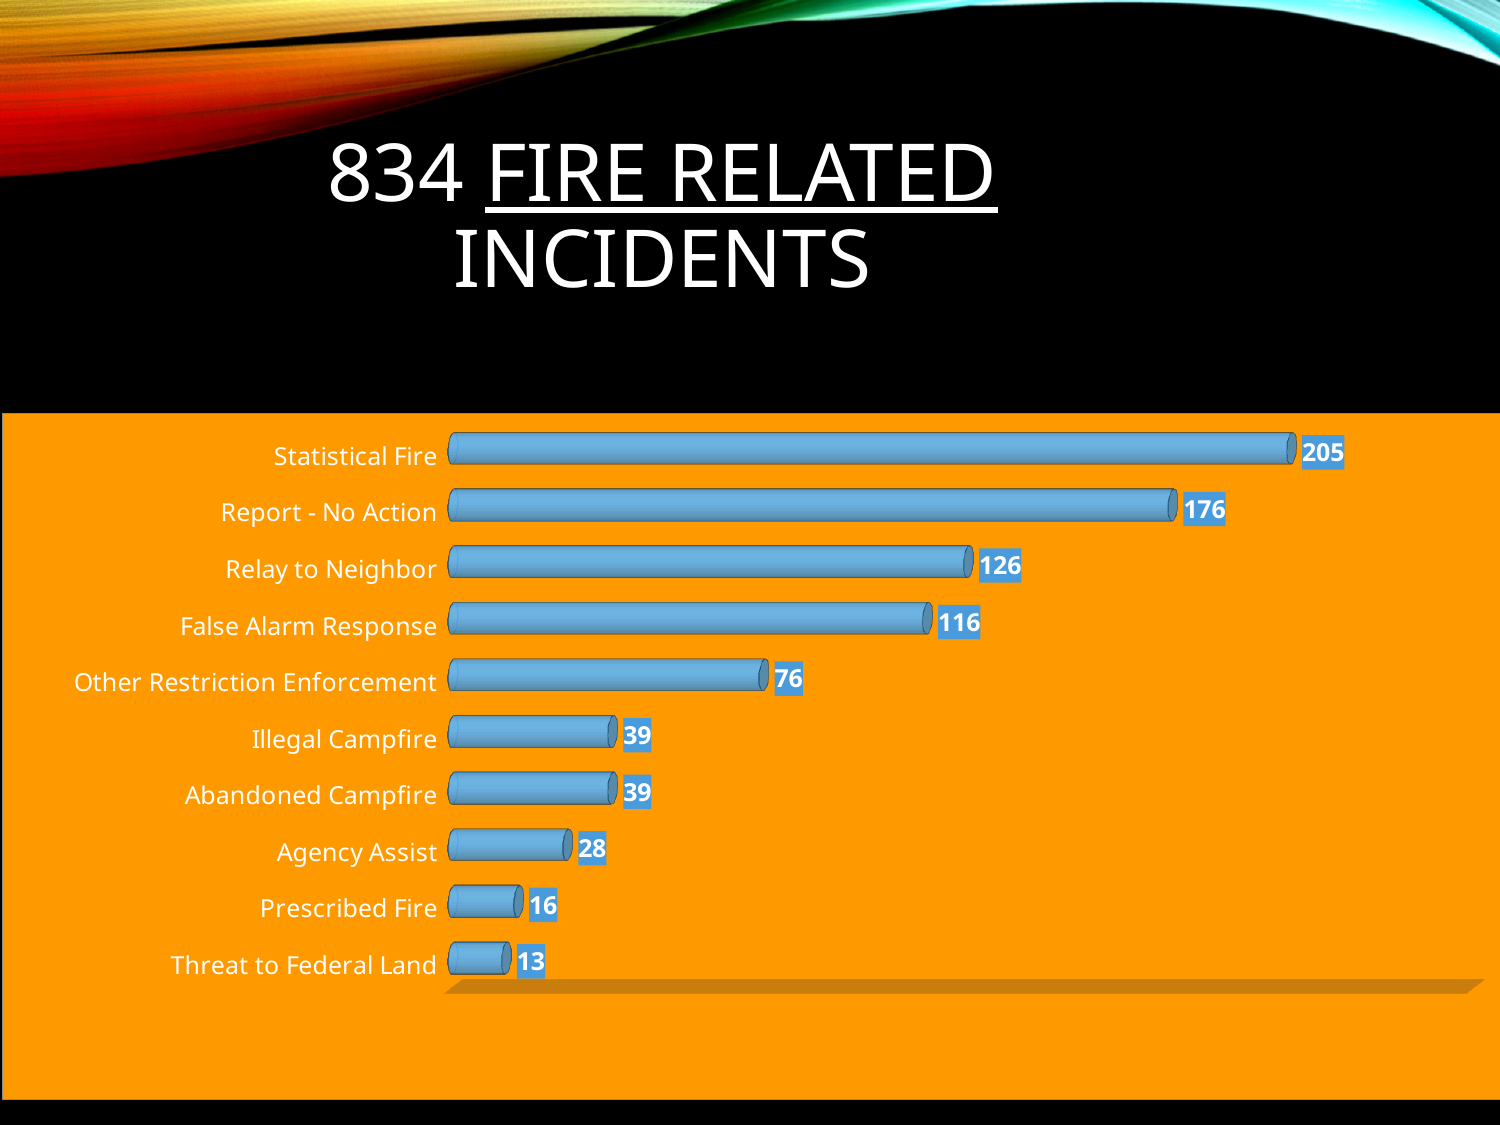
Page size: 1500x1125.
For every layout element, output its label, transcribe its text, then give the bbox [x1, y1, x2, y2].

title 834 Fire Related Incidents [99, 125, 1225, 313]
picture [0, 0, 1500, 178]
chart [1, 412, 1500, 1101]
